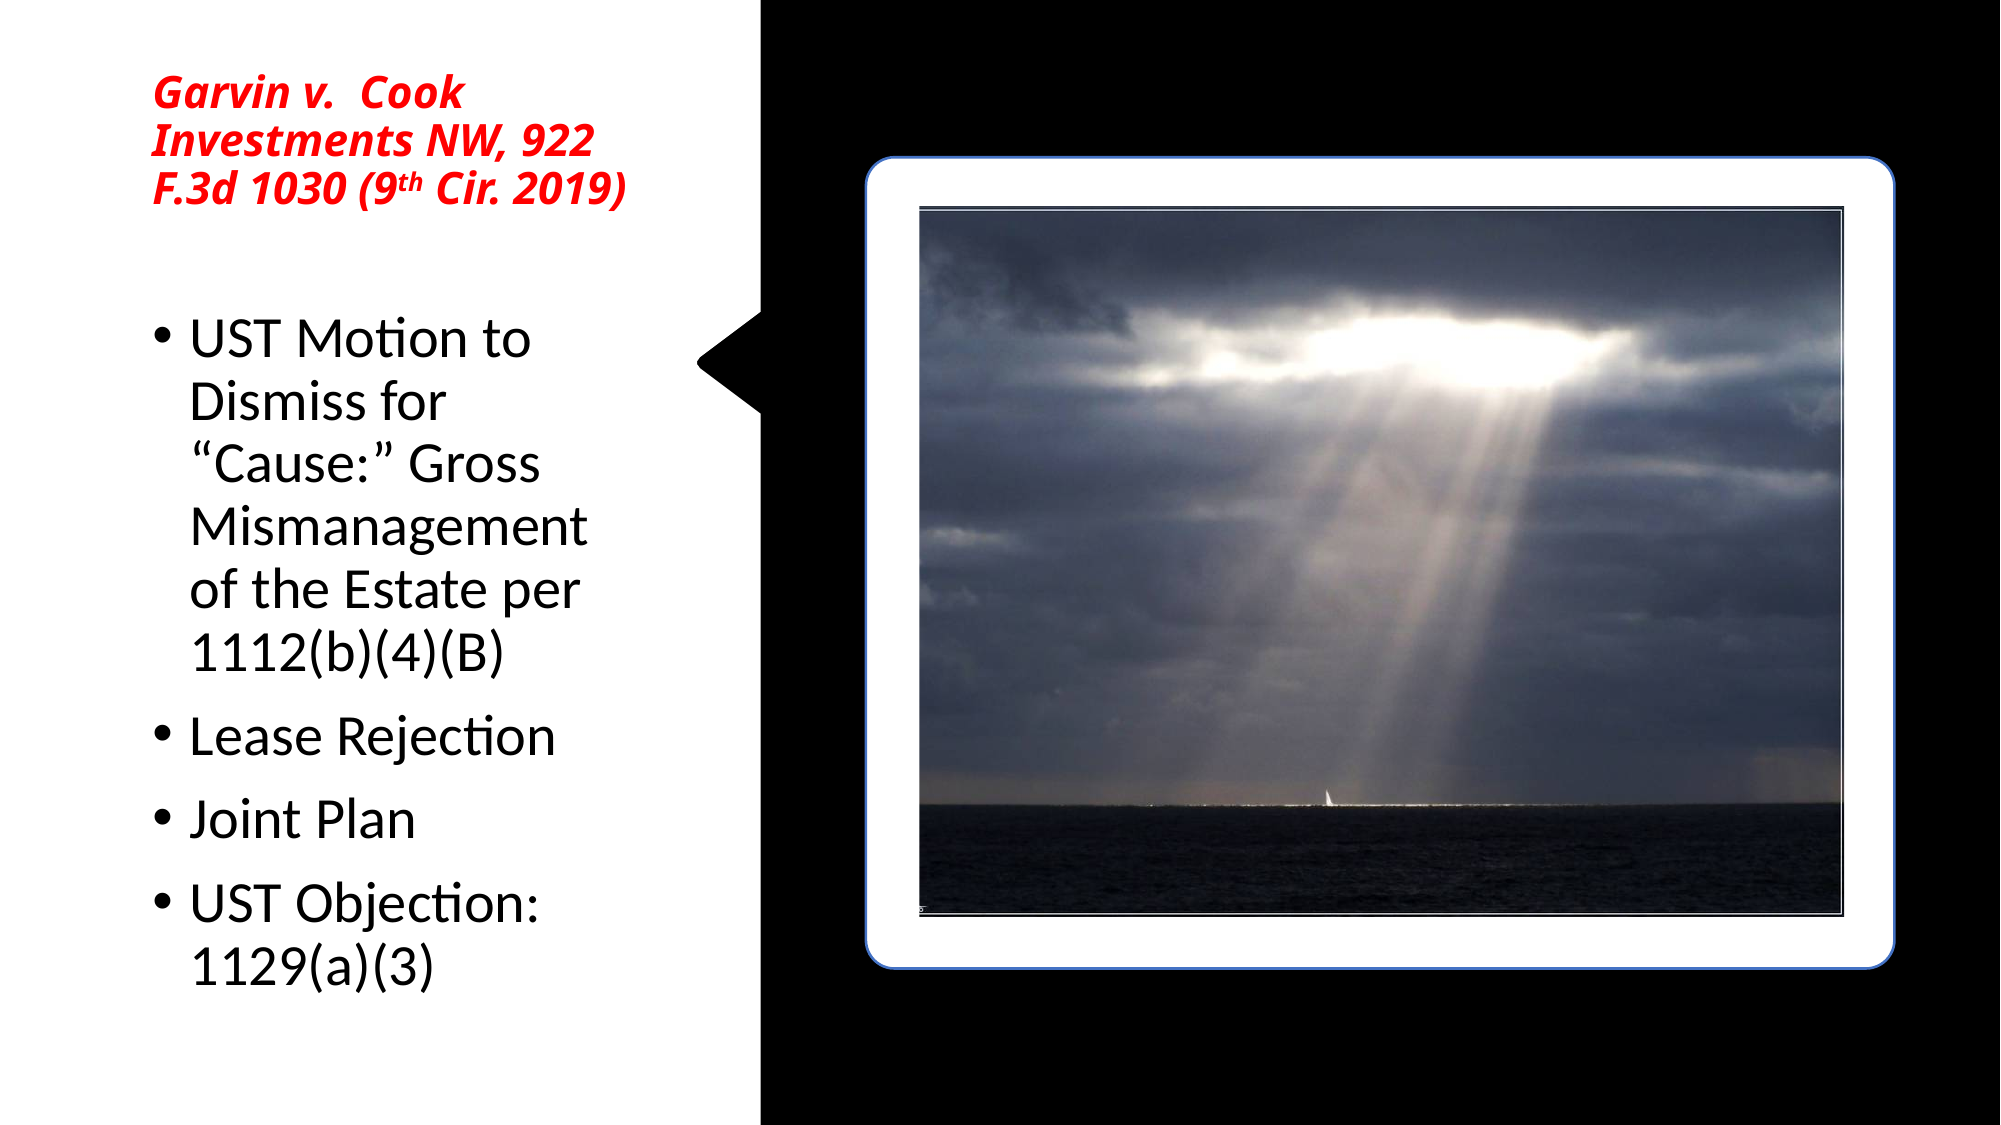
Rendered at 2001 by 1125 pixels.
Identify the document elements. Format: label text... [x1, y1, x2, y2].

title Garvin v. Cook Investments NW, 922 F.3d 1030 (9th Cir. 2019) [137, 59, 663, 278]
picture [919, 206, 1845, 917]
text_box [699, 0, 2000, 1125]
text_box [864, 156, 1896, 970]
text_box [0, 0, 762, 1125]
list UST Motion to Dismiss for “Cause:” Gross Mismanagement of the Estate per 1112(b)(4)(B) Lease Rejection Joint Plan UST Objection: 1129(a)(3) [137, 299, 663, 1014]
